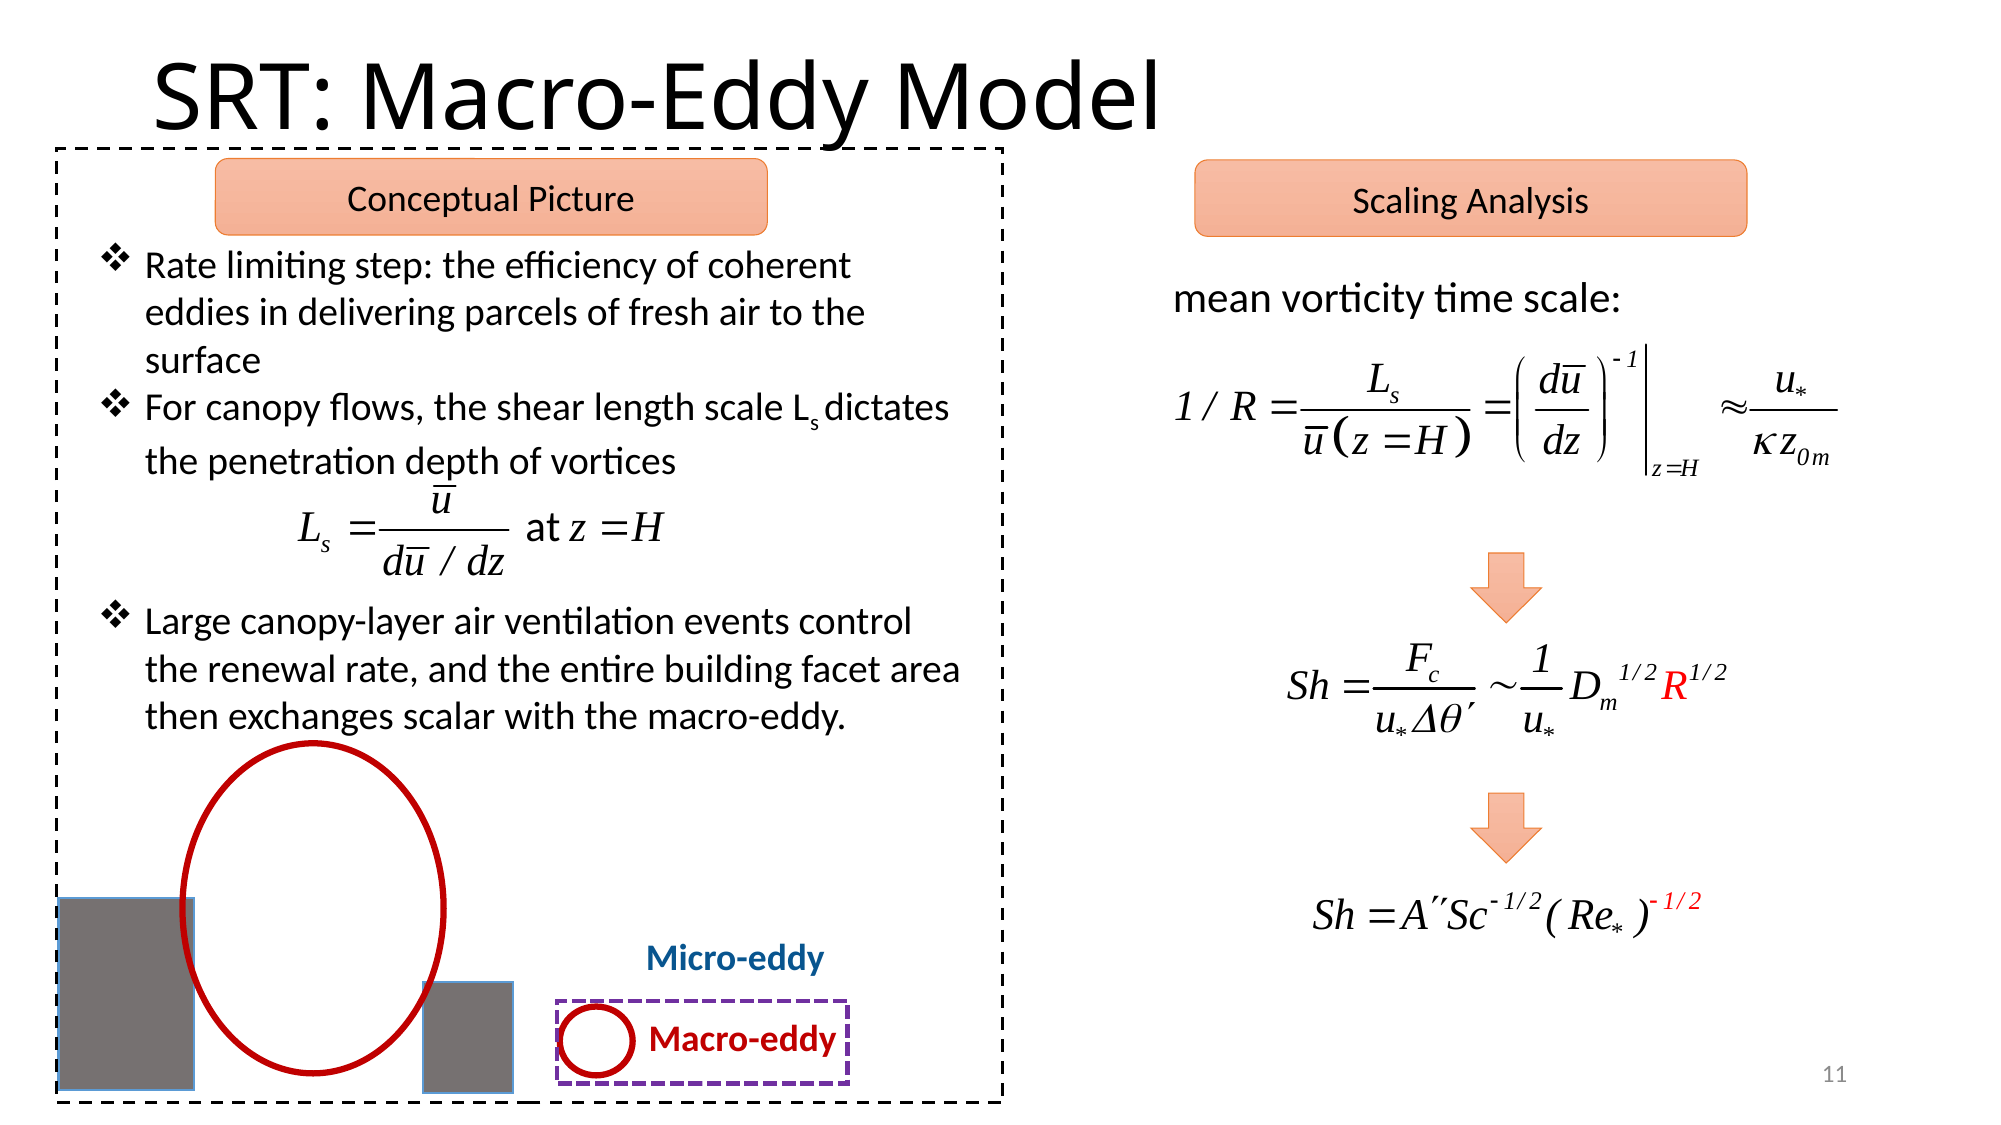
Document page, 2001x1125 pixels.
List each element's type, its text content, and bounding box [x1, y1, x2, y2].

picture [293, 475, 670, 580]
text_box Scaling Analysis [1194, 159, 1748, 237]
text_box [557, 925, 918, 1084]
picture [1308, 885, 1704, 945]
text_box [58, 743, 513, 1094]
text_box [1469, 552, 1543, 624]
text_box [56, 147, 1004, 1104]
picture [1172, 279, 1841, 480]
text_box [1469, 792, 1543, 864]
slide_number 11 [1412, 1042, 1863, 1103]
picture [1282, 633, 1730, 746]
text_box Rate limiting step: the efficiency of coherent eddies in delivering parcels of fresh air to the surface For canopy flows, the shear length scale Ls dictates the penetration depth of vortices Large canopy-layer air ventilation events control the renewal rate, and the entire building facet area then exchanges scalar with the macro-eddy. [83, 231, 980, 745]
title SRT: Macro-Eddy Model [137, 0, 1863, 209]
